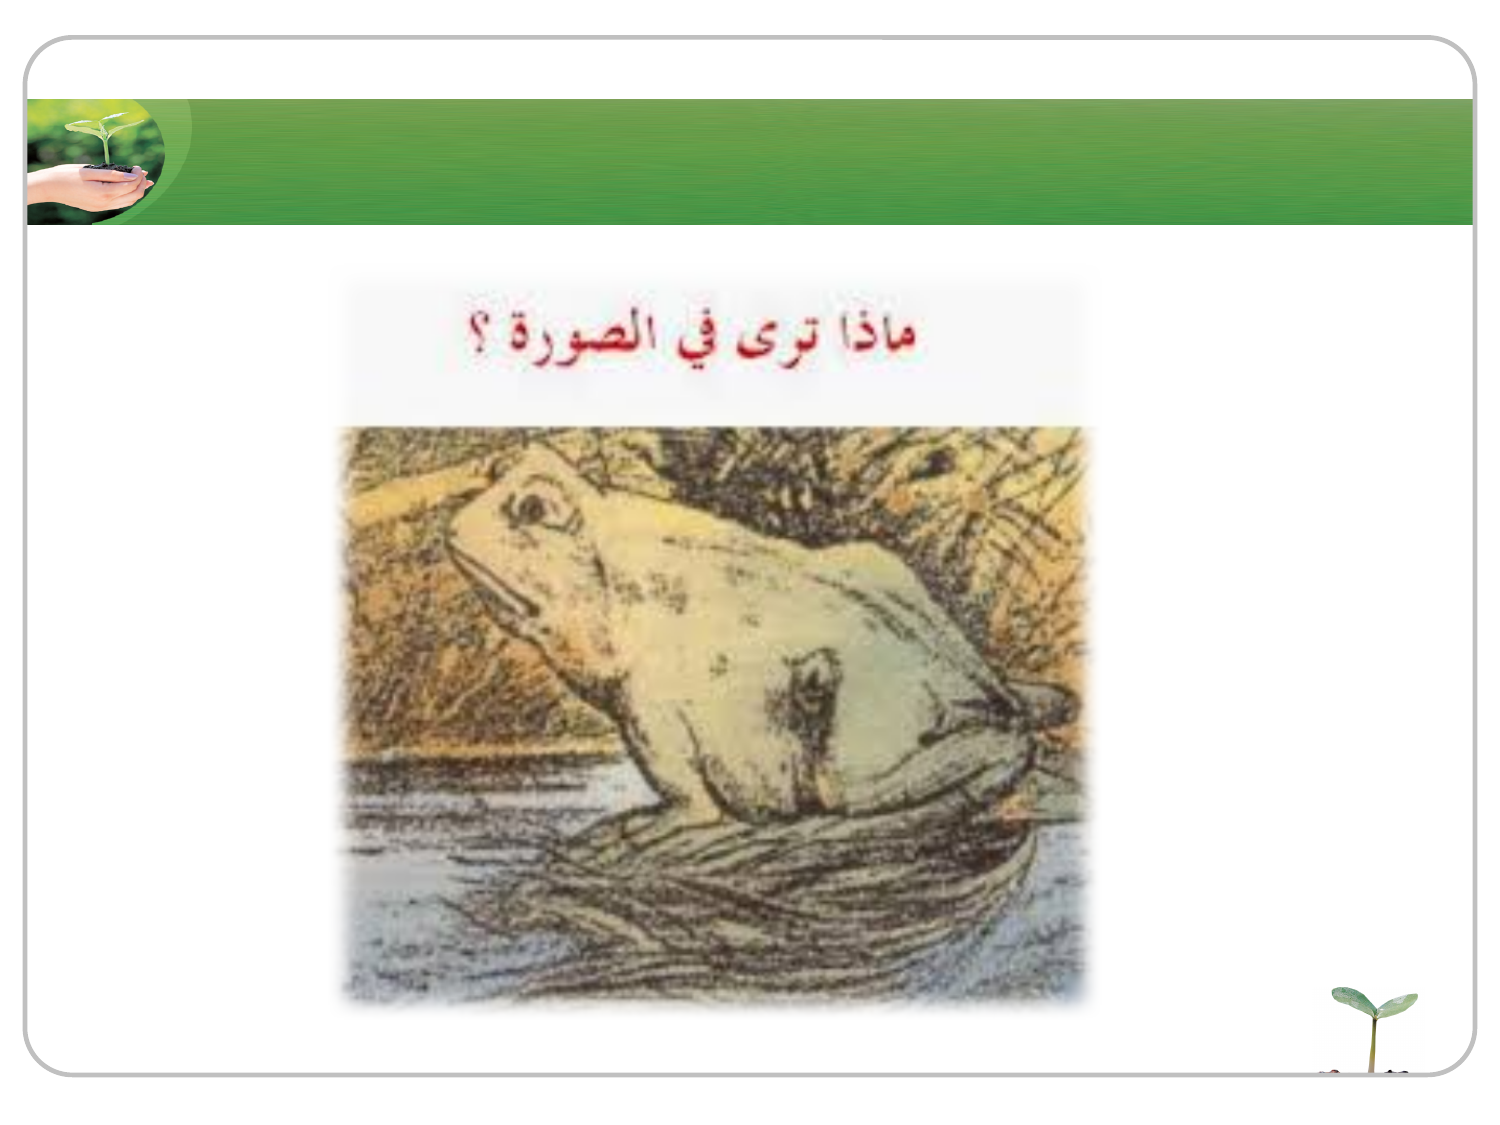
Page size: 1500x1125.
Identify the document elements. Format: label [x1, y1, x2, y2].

picture [1312, 987, 1425, 1072]
picture [327, 262, 1102, 1020]
picture [28, 99, 1472, 225]
